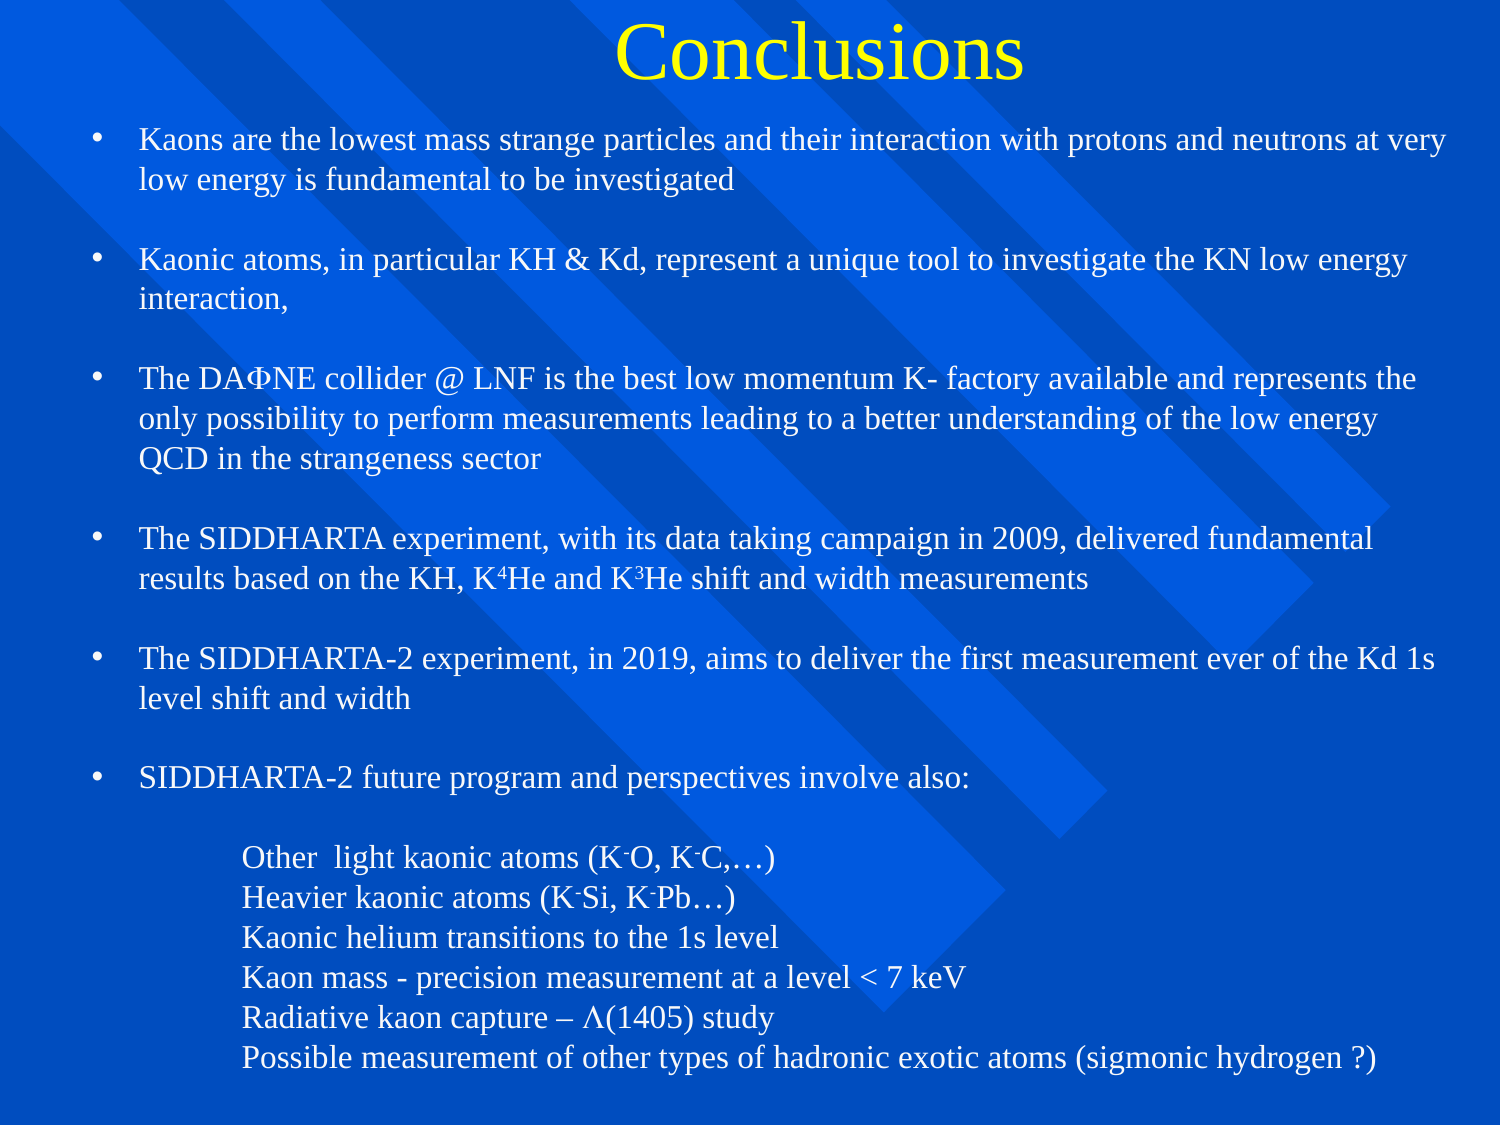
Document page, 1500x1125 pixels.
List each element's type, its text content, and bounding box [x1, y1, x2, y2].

text_box Kaons are the lowest mass strange particles and their interaction with protons and neutrons at very low energy is fundamental to be investigated Kaonic atoms, in particular KH & Kd, represent a unique tool to investigate the KN low energy interaction, The DAFNE collider @ LNF is the best low momentum K- factory available and represents the only possibility to perform measurements leading to a better understanding of the low energy QCD in the strangeness sector The SIDDHARTA experiment, with its data taking campaign in 2009, delivered fundamental results based on the KH, K4He and K3He shift and width measurements The SIDDHARTA-2 experiment, in 2019, aims to deliver the first measurement ever of the Kd 1s level shift and width SIDDHARTA-2 future program and perspectives involve also: Other light kaonic atoms (K-O, K-C,…) Heavier kaonic atoms (K-Si, K-Pb…) Kaonic helium transitions to the 1s level Kaon mass - precision measurement at a level < 7 keV Radiative kaon capture – L(1405) study Possible measurement of other types of hadronic exotic atoms (sigmonic hydrogen ?) [76, 109, 1465, 1083]
text_box Conclusions [183, 0, 1458, 109]
